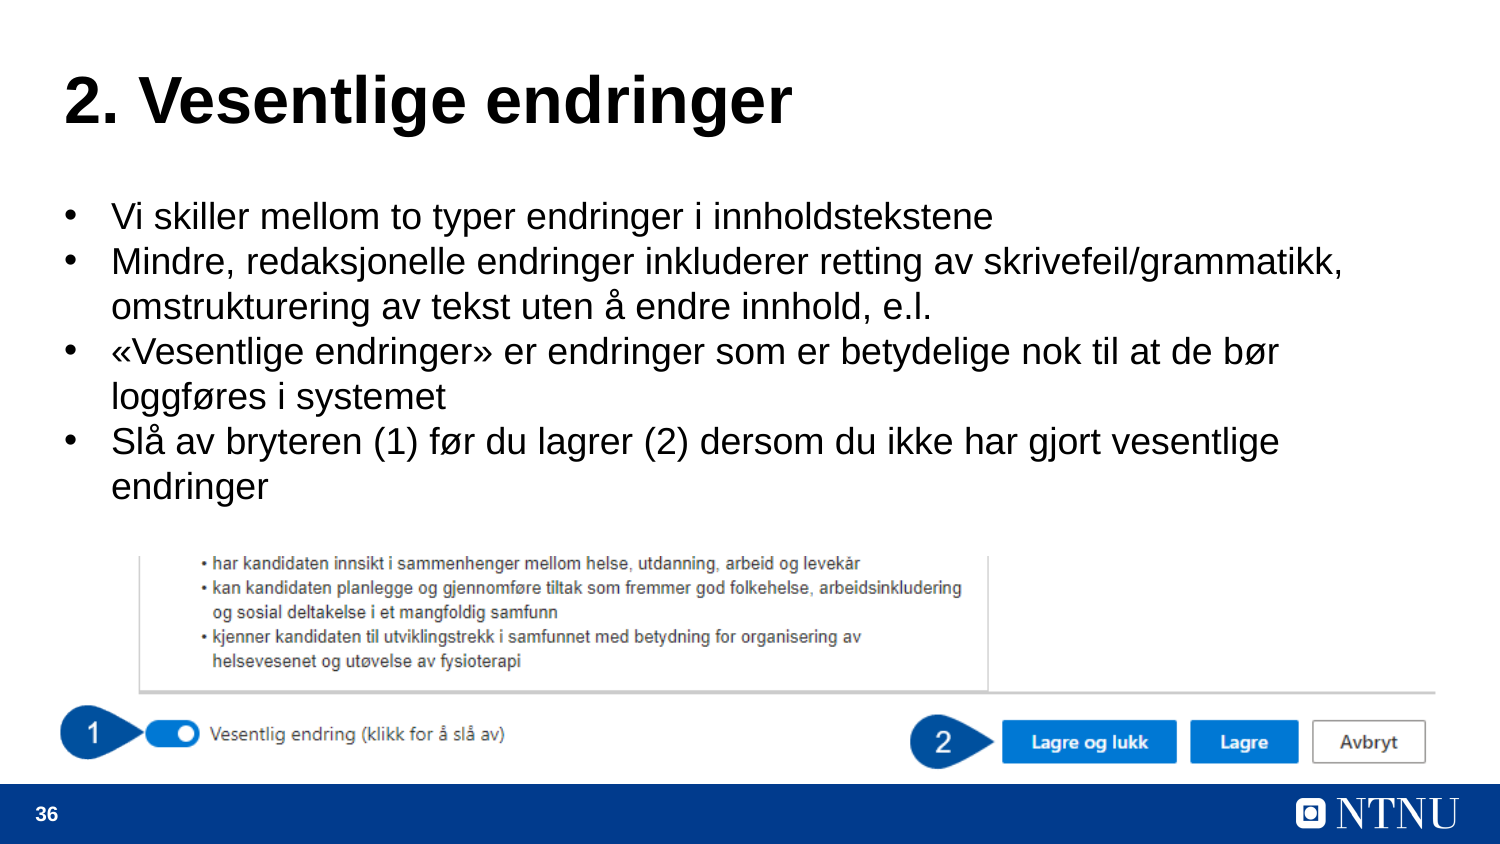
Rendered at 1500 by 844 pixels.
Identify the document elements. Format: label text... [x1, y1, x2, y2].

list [59, 556, 1441, 785]
picture [0, 784, 1500, 844]
title 2. Vesentlige endringer [49, 48, 1431, 146]
text_box Vi skiller mellom to typer endringer i innholdstekstene Mindre, redaksjonelle endringer inkluderer retting av skrivefeil/grammatikk, omstrukturering av tekst uten å endre innhold, e.l. «Vesentlige endringer» er endringer som er betydelige nok til at de bør loggføres i systemet Slå av bryteren (1) før du lagrer (2) dersom du ikke har gjort vesentlige endringer [49, 184, 1431, 514]
